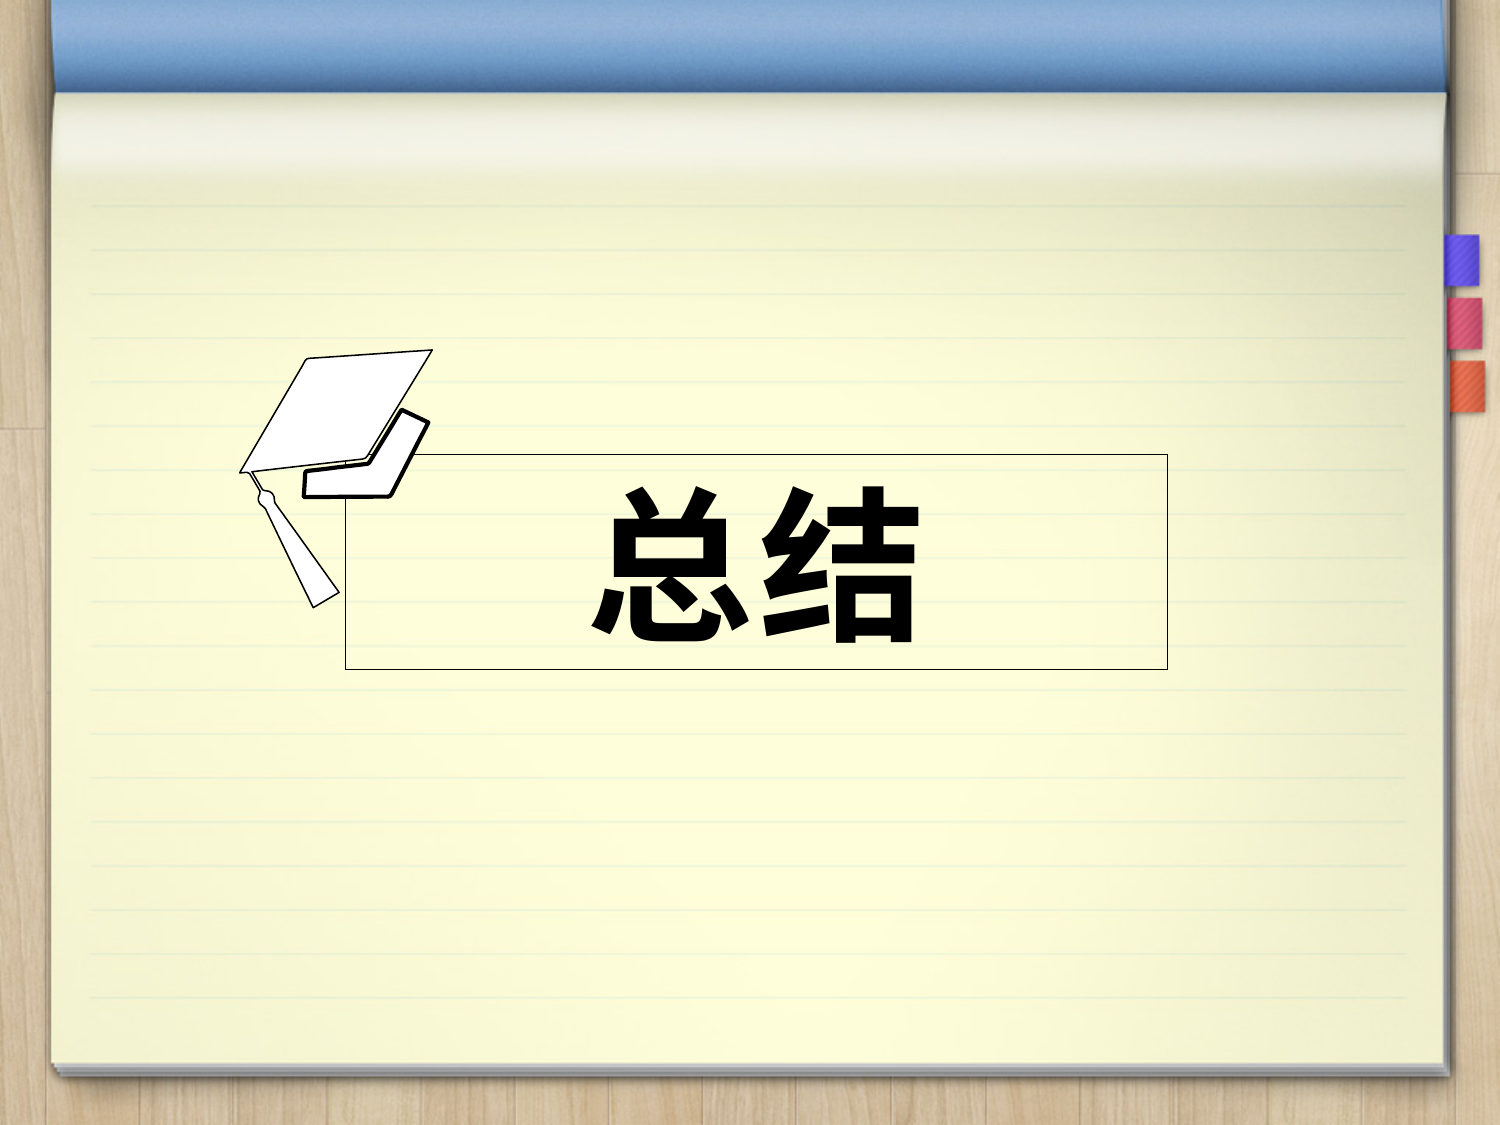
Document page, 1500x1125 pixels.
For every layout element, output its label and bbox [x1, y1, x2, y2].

text_box [241, 345, 1168, 672]
picture [0, 0, 1500, 1125]
